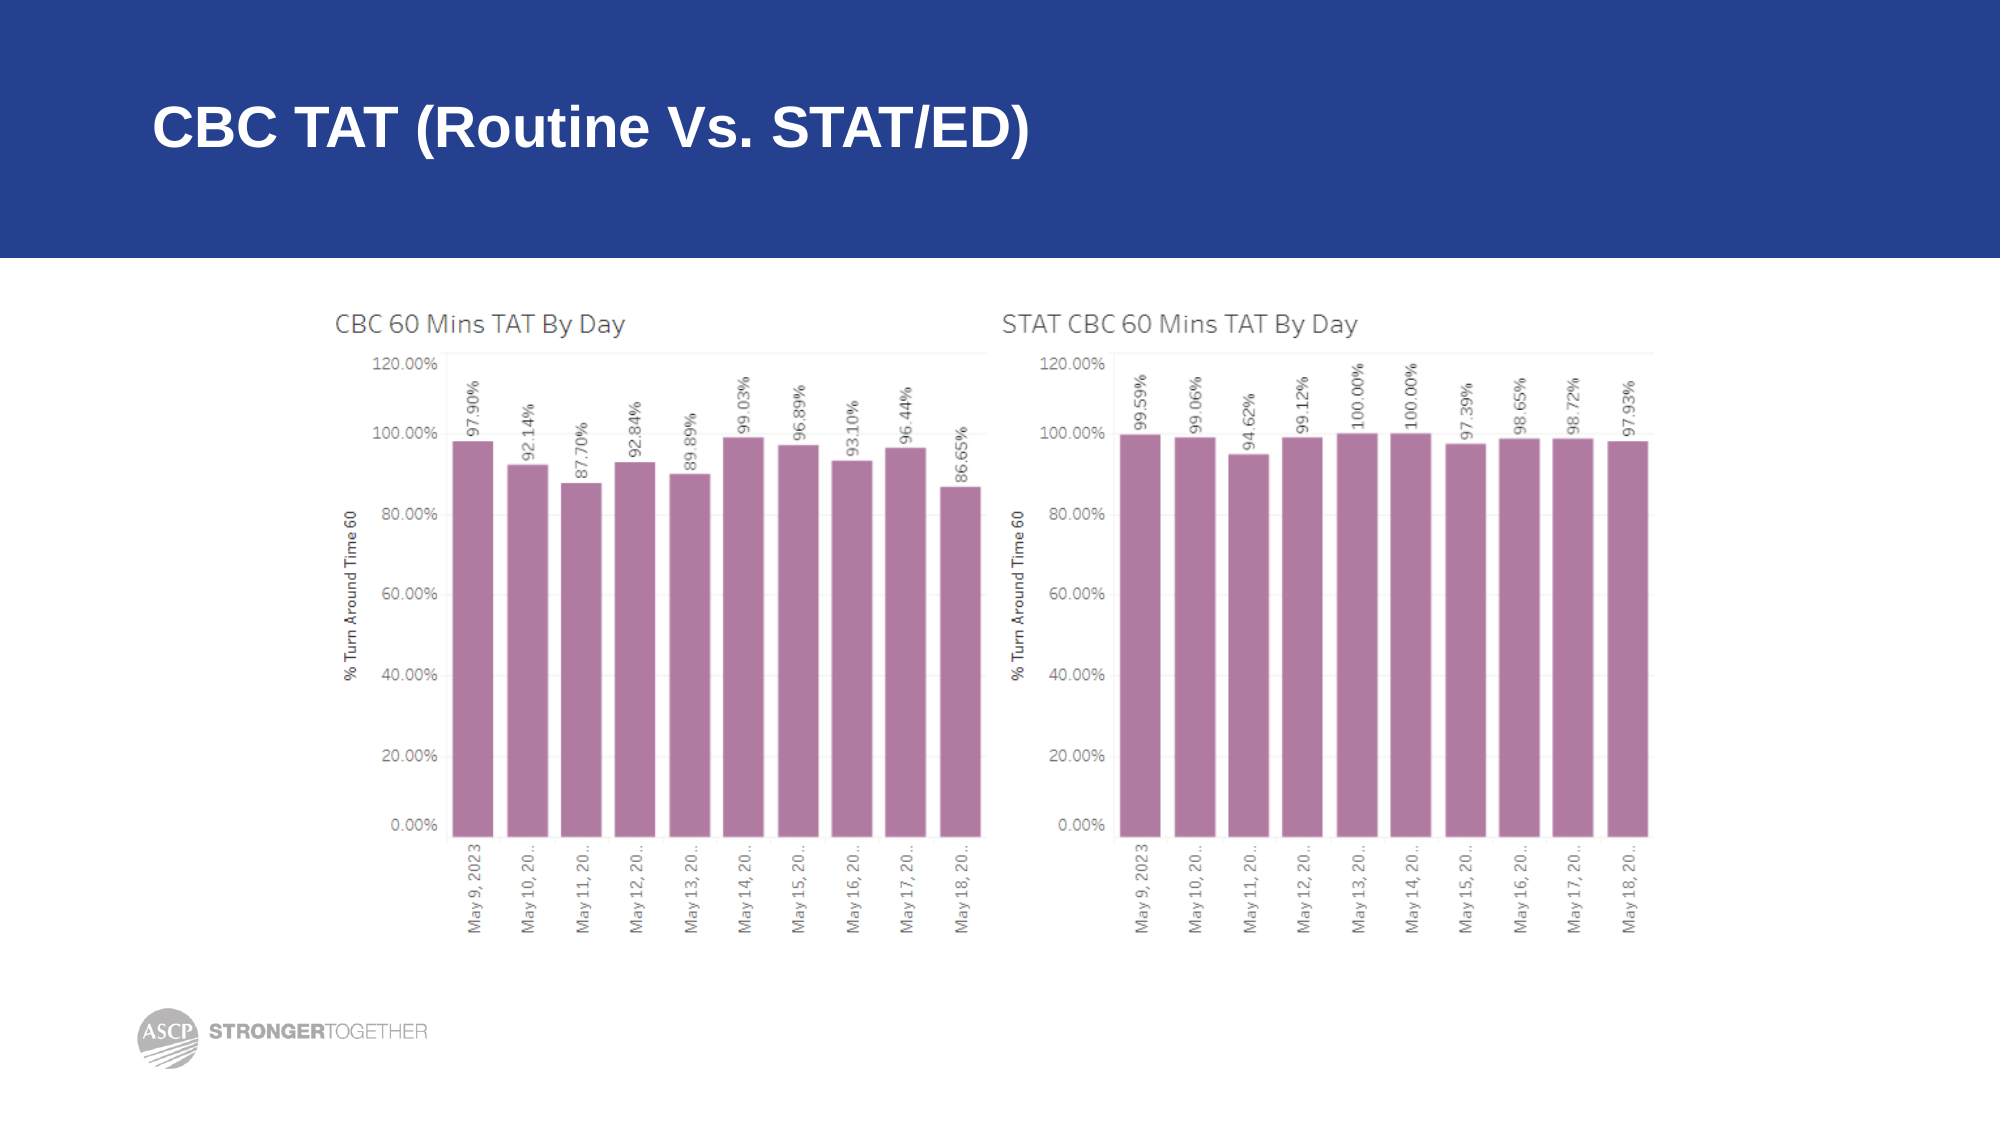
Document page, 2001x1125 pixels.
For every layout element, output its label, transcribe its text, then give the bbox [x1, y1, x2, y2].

picture [137, 1008, 427, 1069]
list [329, 299, 1671, 960]
title CBC TAT (Routine Vs. STAT/ED) [137, 33, 1834, 225]
